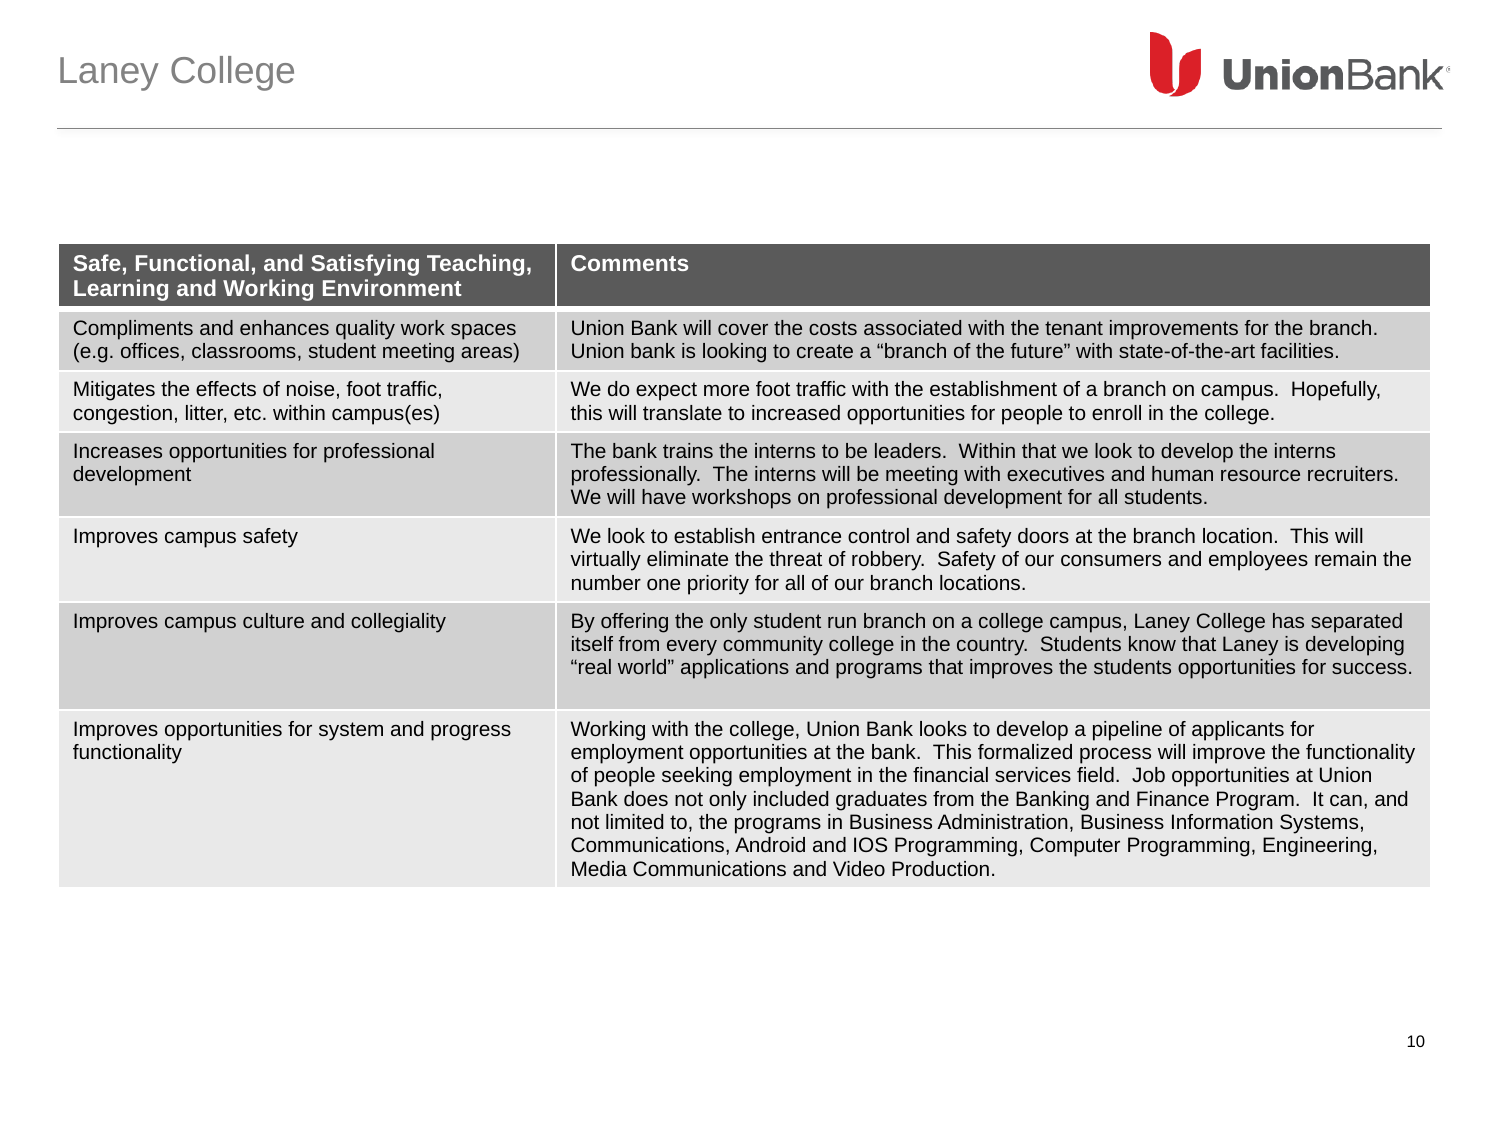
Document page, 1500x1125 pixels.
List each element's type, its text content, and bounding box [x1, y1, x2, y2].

table_cell Union Bank will cover the costs associated with the tenant improvements for the branch. Union bank is looking to create a “branch of the future” with state-of-the-art facilities. [557, 312, 1430, 370]
table_header Comments [557, 244, 1430, 306]
table_cell Mitigates the effects of noise, foot traffic, congestion, litter, etc. within campus(es) [59, 372, 555, 431]
table_cell We do expect more foot traffic with the establishment of a branch on campus. Hopefully, this will translate to increased opportunities for people to enroll in the college. [557, 372, 1430, 431]
table_cell Increases opportunities for professional development [59, 433, 555, 516]
table_cell Improves campus safety [59, 518, 555, 601]
table_cell We look to establish entrance control and safety doors at the branch location. This will virtually eliminate the threat of robbery. Safety of our consumers and employees remain the number one priority for all of our branch locations. [557, 518, 1430, 601]
table_cell Improves campus culture and collegiality [59, 603, 555, 709]
table_header Safe, Functional, and Satisfying Teaching, Learning and Working Environment [59, 244, 555, 306]
table_cell Working with the college, Union Bank looks to develop a pipeline of applicants for employment opportunities at the bank. This formalized process will improve the functionality of people seeking employment in the financial services field. Job opportunities at Union Bank does not only included graduates from the Banking and Finance Program. It can, and not limited to, the programs in Business Administration, Business Information Systems, Communications, Android and IOS Programming, Computer Programming, Engineering, Media Communications and Video Production. [557, 711, 1430, 887]
slide_number 10 [1395, 1031, 1426, 1061]
table_cell Compliments and enhances quality work spaces (e.g. offices, classrooms, student meeting areas) [59, 312, 555, 370]
title Laney College [57, 32, 1123, 99]
table_cell By offering the only student run branch on a college campus, Laney College has separated itself from every community college in the country. Students know that Laney is developing “real world” applications and programs that improves the students opportunities for success. [557, 603, 1430, 709]
table_cell Improves opportunities for system and progress functionality [59, 711, 555, 887]
table_cell The bank trains the interns to be leaders. Within that we look to develop the interns professionally. The interns will be meeting with executives and human resource recruiters. We will have workshops on professional development for all students. [557, 433, 1430, 516]
